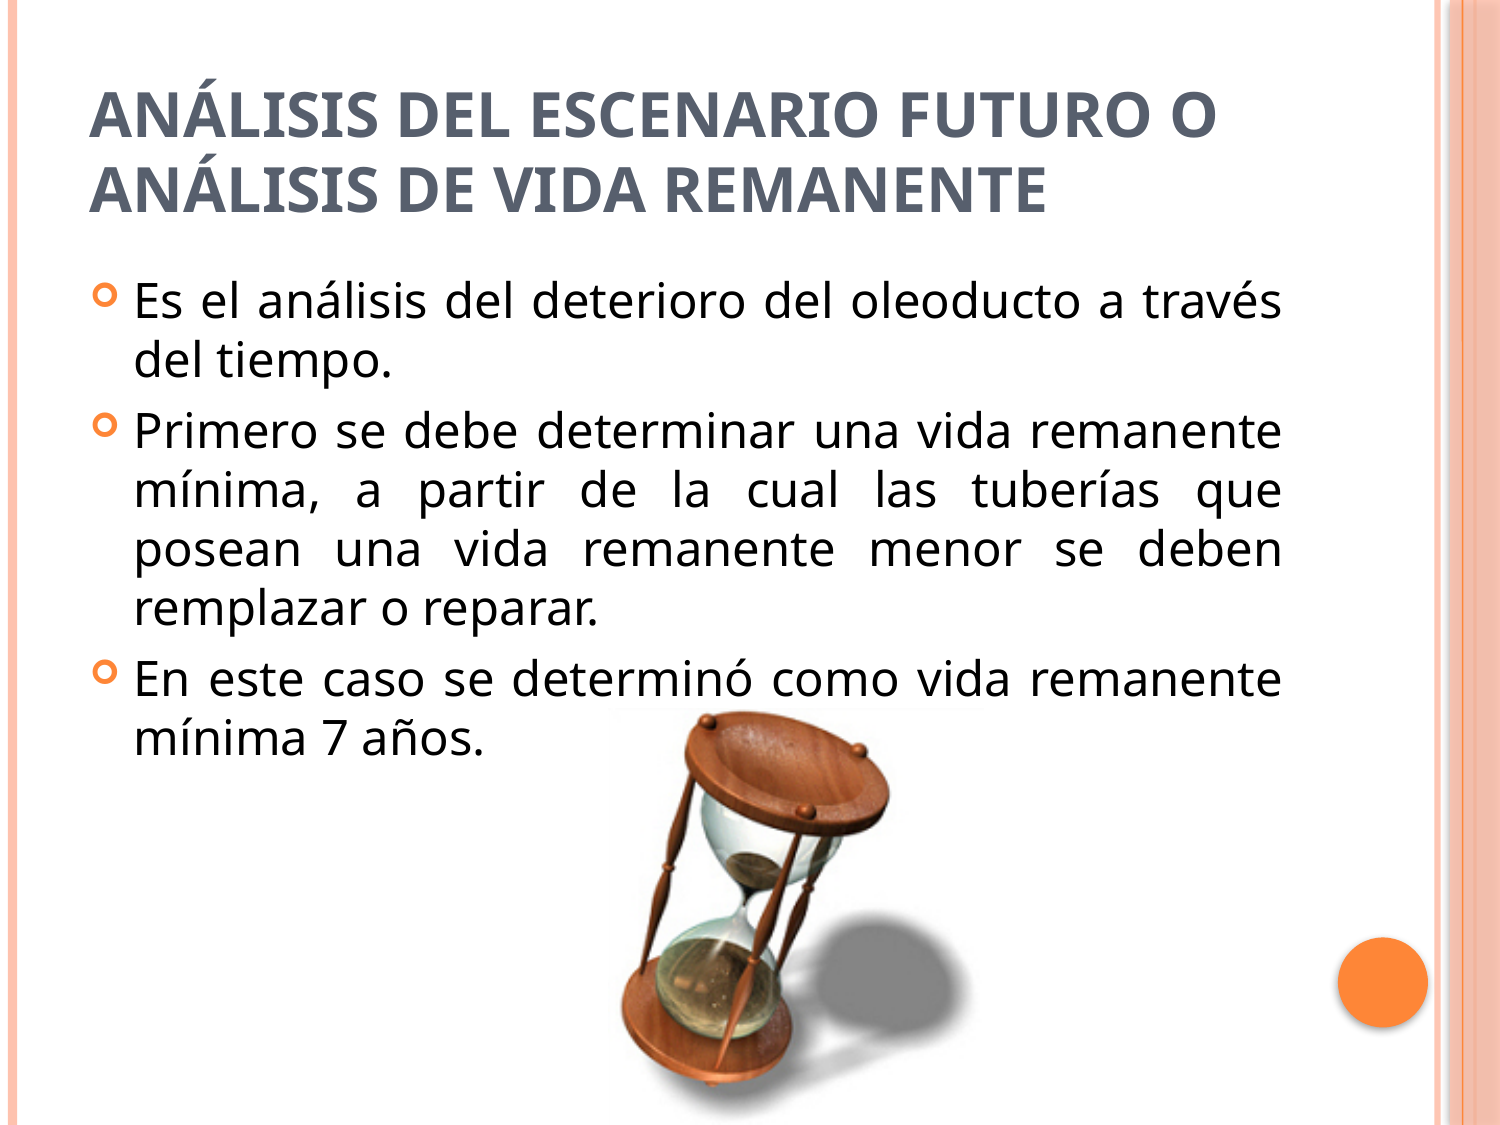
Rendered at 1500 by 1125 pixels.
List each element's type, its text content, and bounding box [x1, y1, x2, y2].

title Análisis del Escenario Futuro o Análisis de Vida Remanente [75, 45, 1300, 233]
list Es el análisis del deterioro del oleoducto a través del tiempo. Primero se debe determinar una vida remanente mínima, a partir de la cual las tuberías que posean una vida remanente menor se deben remplazar o reparar. En este caso se determinó como vida remanente mínima 7 años. [75, 262, 1300, 776]
picture [607, 707, 984, 1125]
text_box [13, 0, 239, 128]
